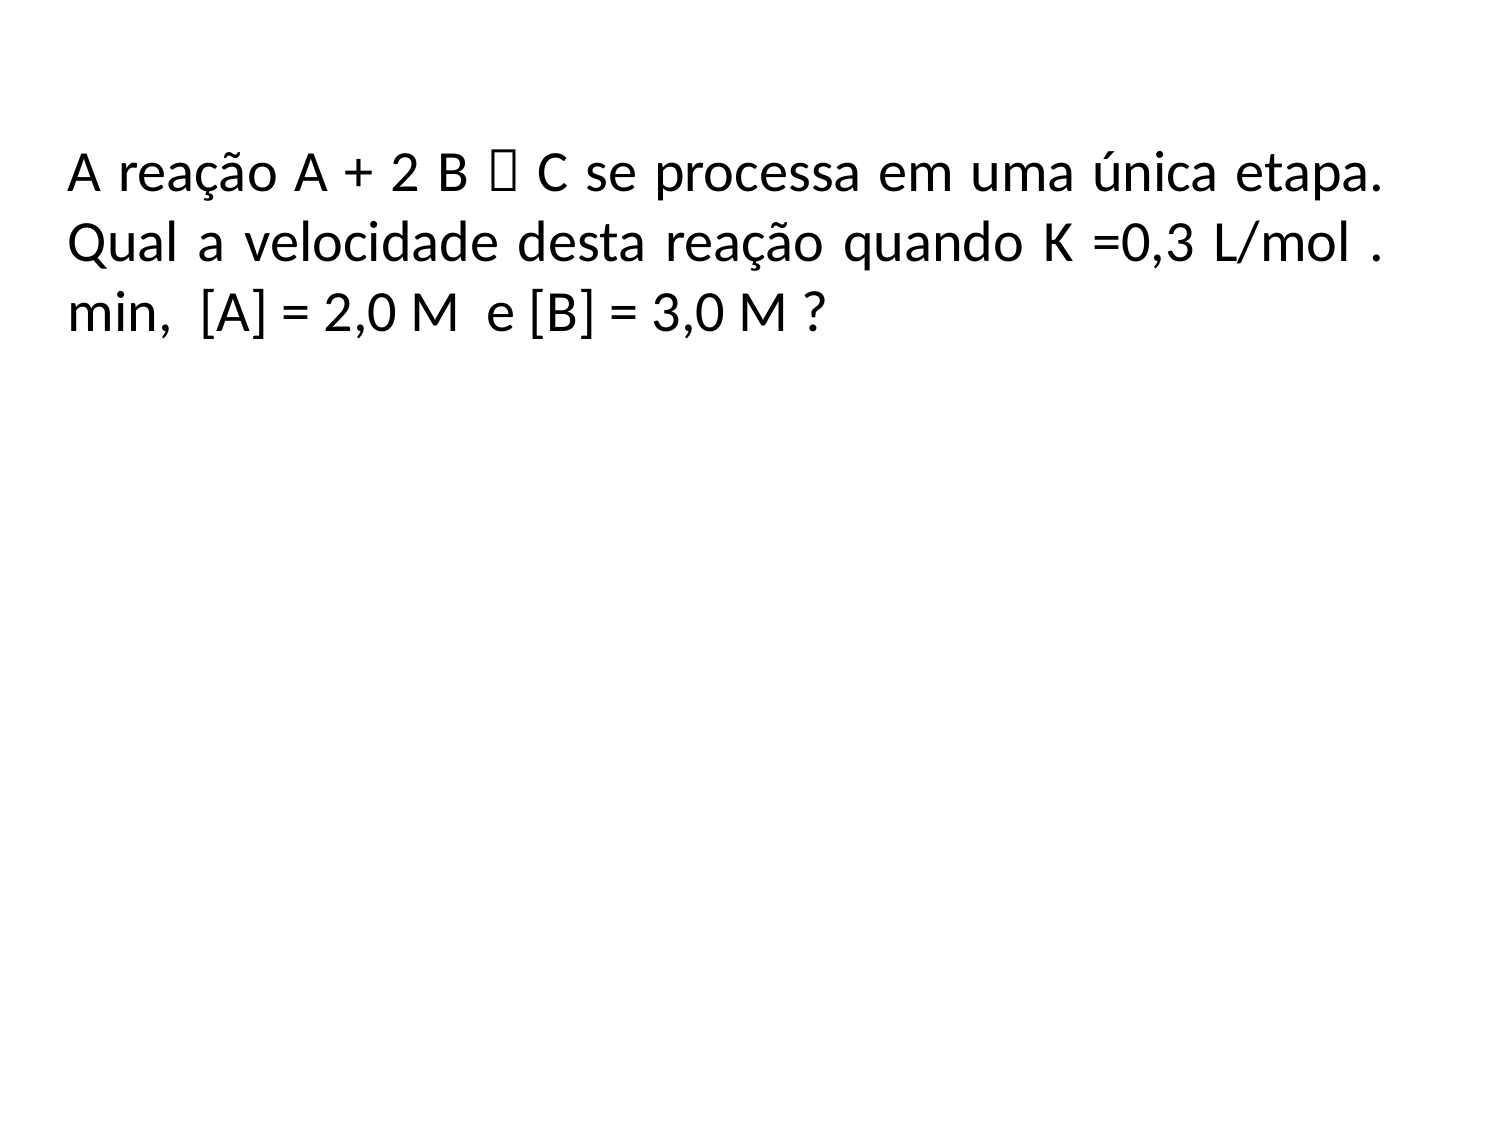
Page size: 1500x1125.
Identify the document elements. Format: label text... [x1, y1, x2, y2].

text_box A reação A + 2 B  C se processa em uma única etapa. Qual a velocidade desta reação quando K =0,3 L/mol . min, [A] = 2,0 M e [B] = 3,0 M ? [53, 125, 1400, 351]
